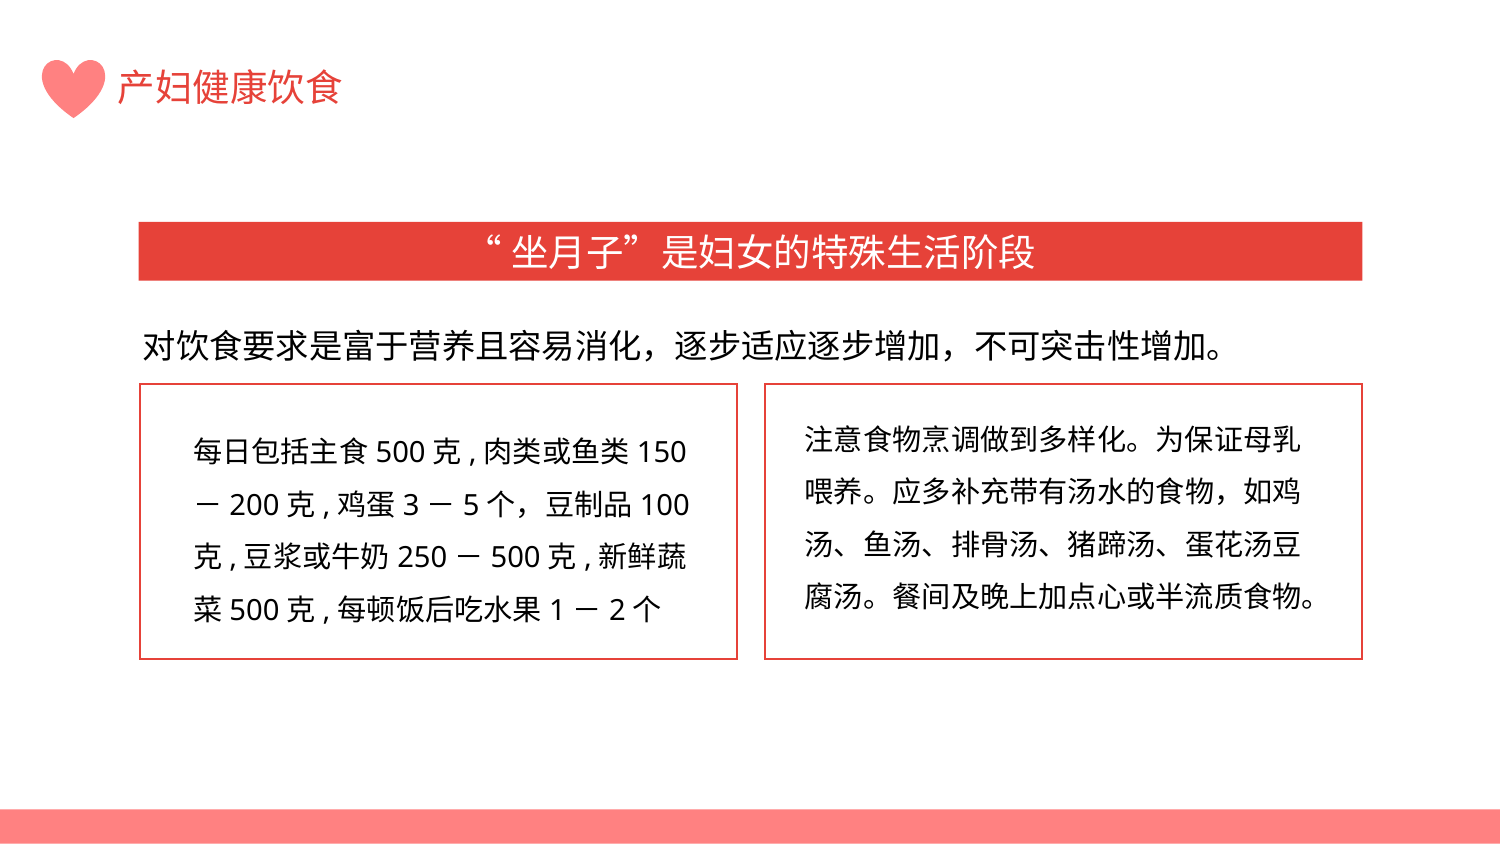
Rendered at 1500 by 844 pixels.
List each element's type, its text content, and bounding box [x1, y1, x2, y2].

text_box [765, 384, 1363, 660]
text_box 对饮食要求是富于营养且容易消化，逐步适应逐步增加，不可突击性增加。 [129, 298, 1373, 372]
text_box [140, 384, 738, 660]
text_box “坐月子”是妇女的特殊生活阶段 [138, 221, 1363, 281]
